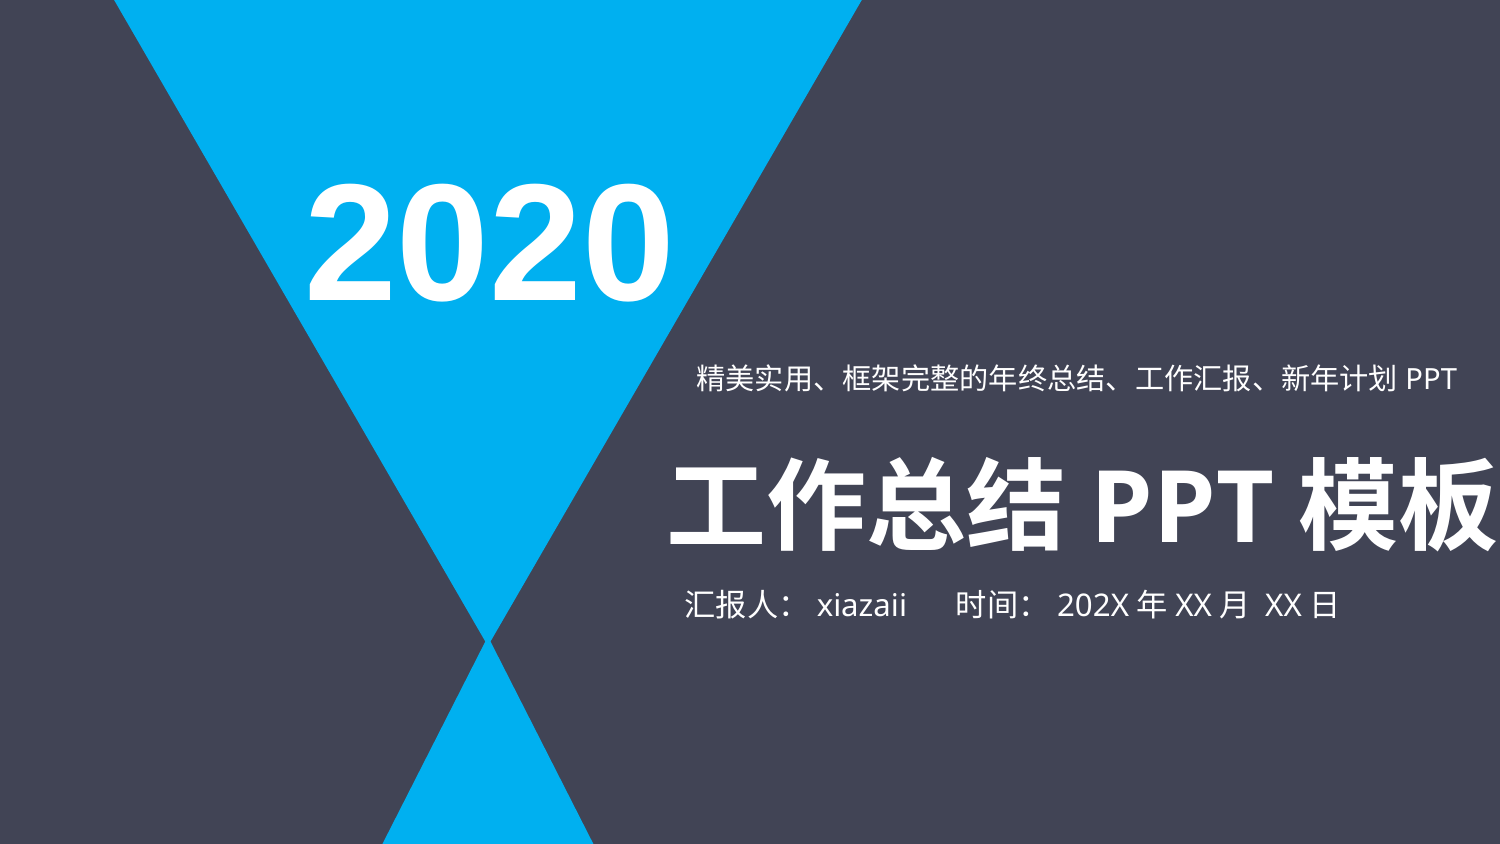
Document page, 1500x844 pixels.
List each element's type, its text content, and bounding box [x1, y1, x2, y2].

text_box [114, 0, 862, 303]
text_box 工作总结PPT模板 [655, 376, 1500, 568]
text_box [311, 342, 664, 641]
text_box 精美实用、框架完整的年终总结、工作汇报、新年计划PPT [685, 337, 1483, 376]
text_box 2020 [289, 126, 833, 342]
text_box [382, 638, 594, 844]
text_box 汇报人：xiazaii 时间：202X年XX月 XX日 [673, 568, 1459, 629]
